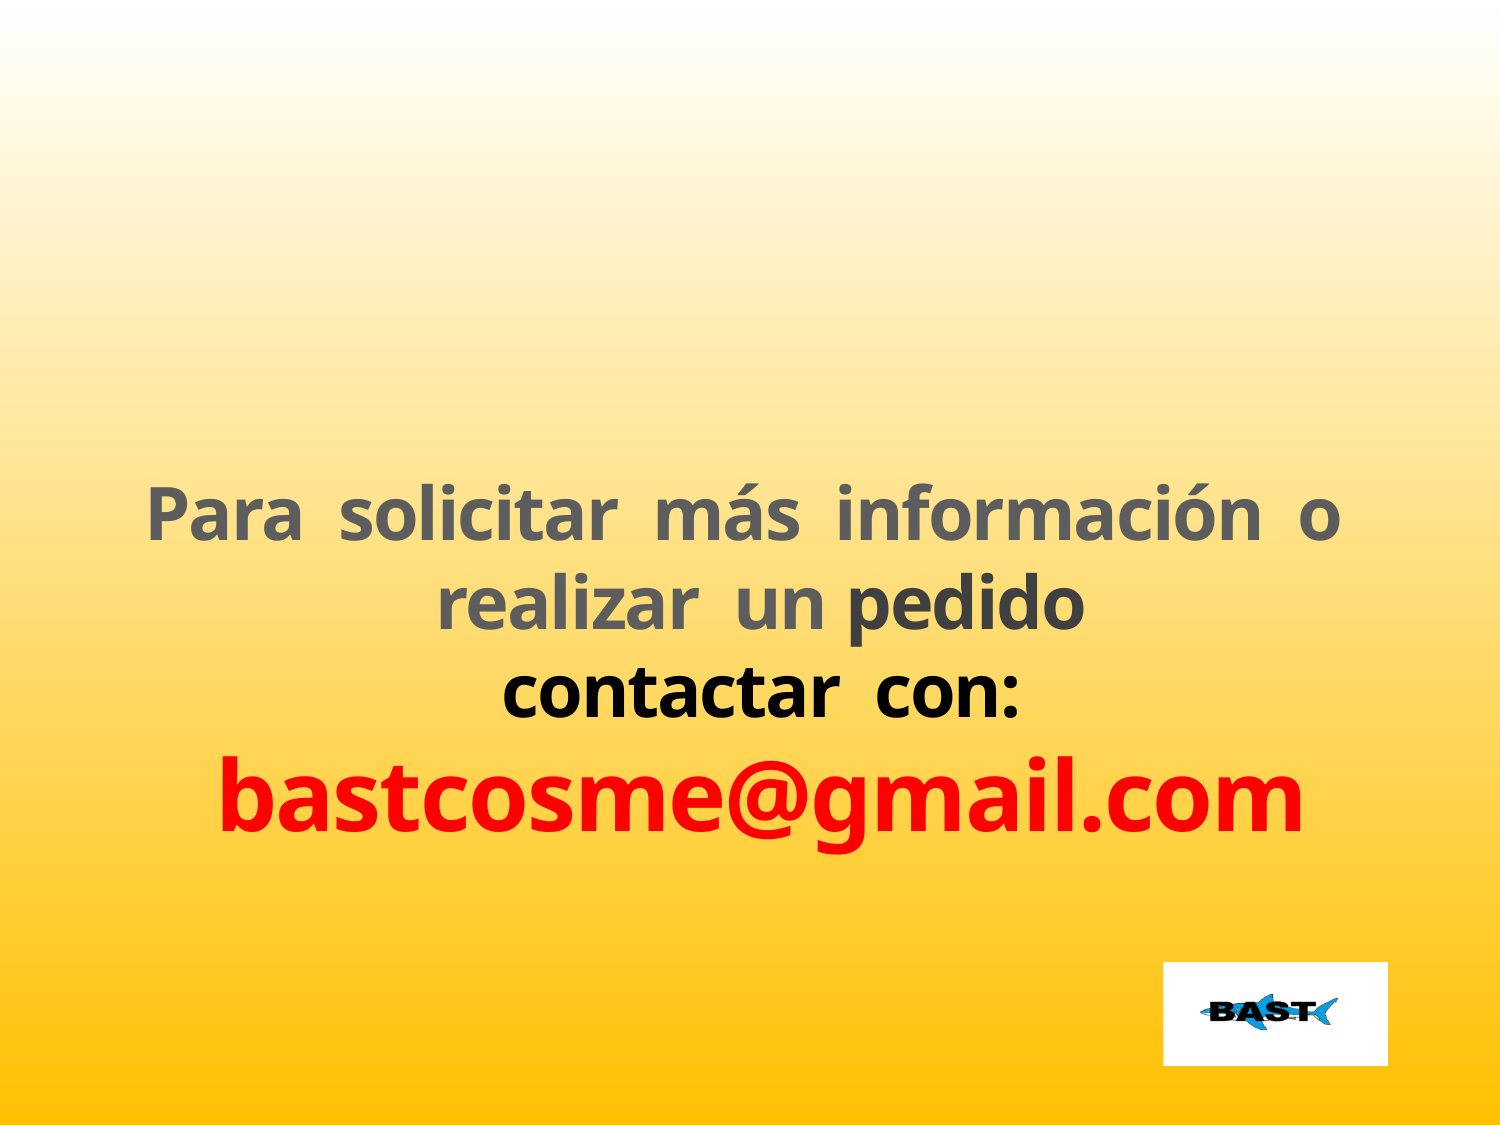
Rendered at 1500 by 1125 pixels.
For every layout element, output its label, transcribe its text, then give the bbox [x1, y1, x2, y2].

title Para solicitar más información o realizar un pedido contactar con: bastcosme@gmail.com [112, 326, 1365, 976]
picture [1163, 962, 1388, 1066]
